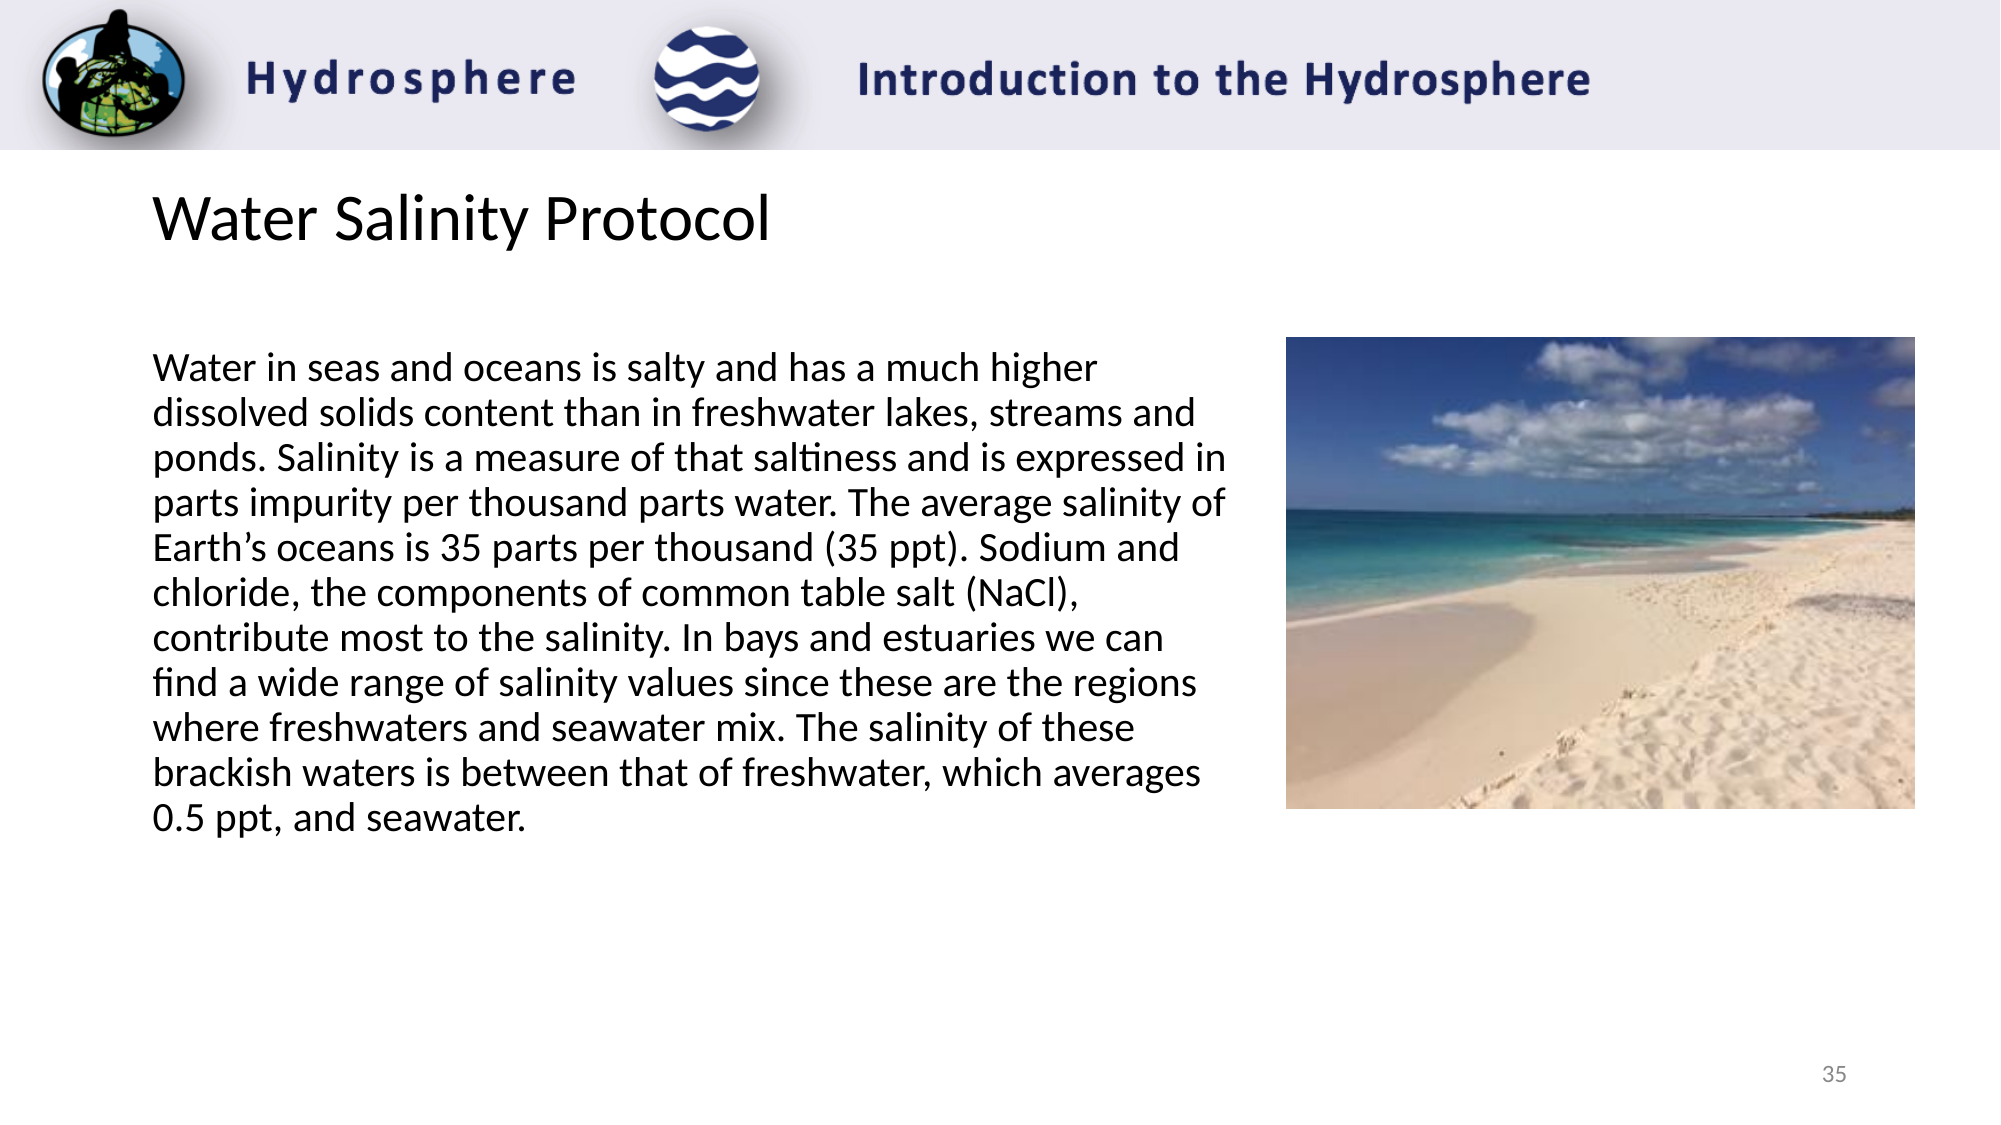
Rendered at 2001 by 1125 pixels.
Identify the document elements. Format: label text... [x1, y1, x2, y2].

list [0, 0, 2000, 151]
picture [1286, 337, 1916, 810]
list Water in seas and oceans is salty and has a much higher dissolved solids content than in freshwater lakes, streams and ponds. Salinity is a measure of that saltiness and is expressed in parts impurity per thousand parts water. The average salinity of Earth’s oceans is 35 parts per thousand (35 ppt). Sodium and chloride, the components of common table salt (NaCl), contribute most to the salinity. In bays and estuaries we can find a wide range of salinity values since these are the regions where freshwaters and seawater mix. The salinity of these brackish waters is between that of freshwater, which averages 0.5 ppt, and seawater. [137, 337, 1250, 963]
slide_number 34 [1412, 1042, 1863, 1103]
title Water Salinity Protocol 1 [137, 161, 892, 263]
